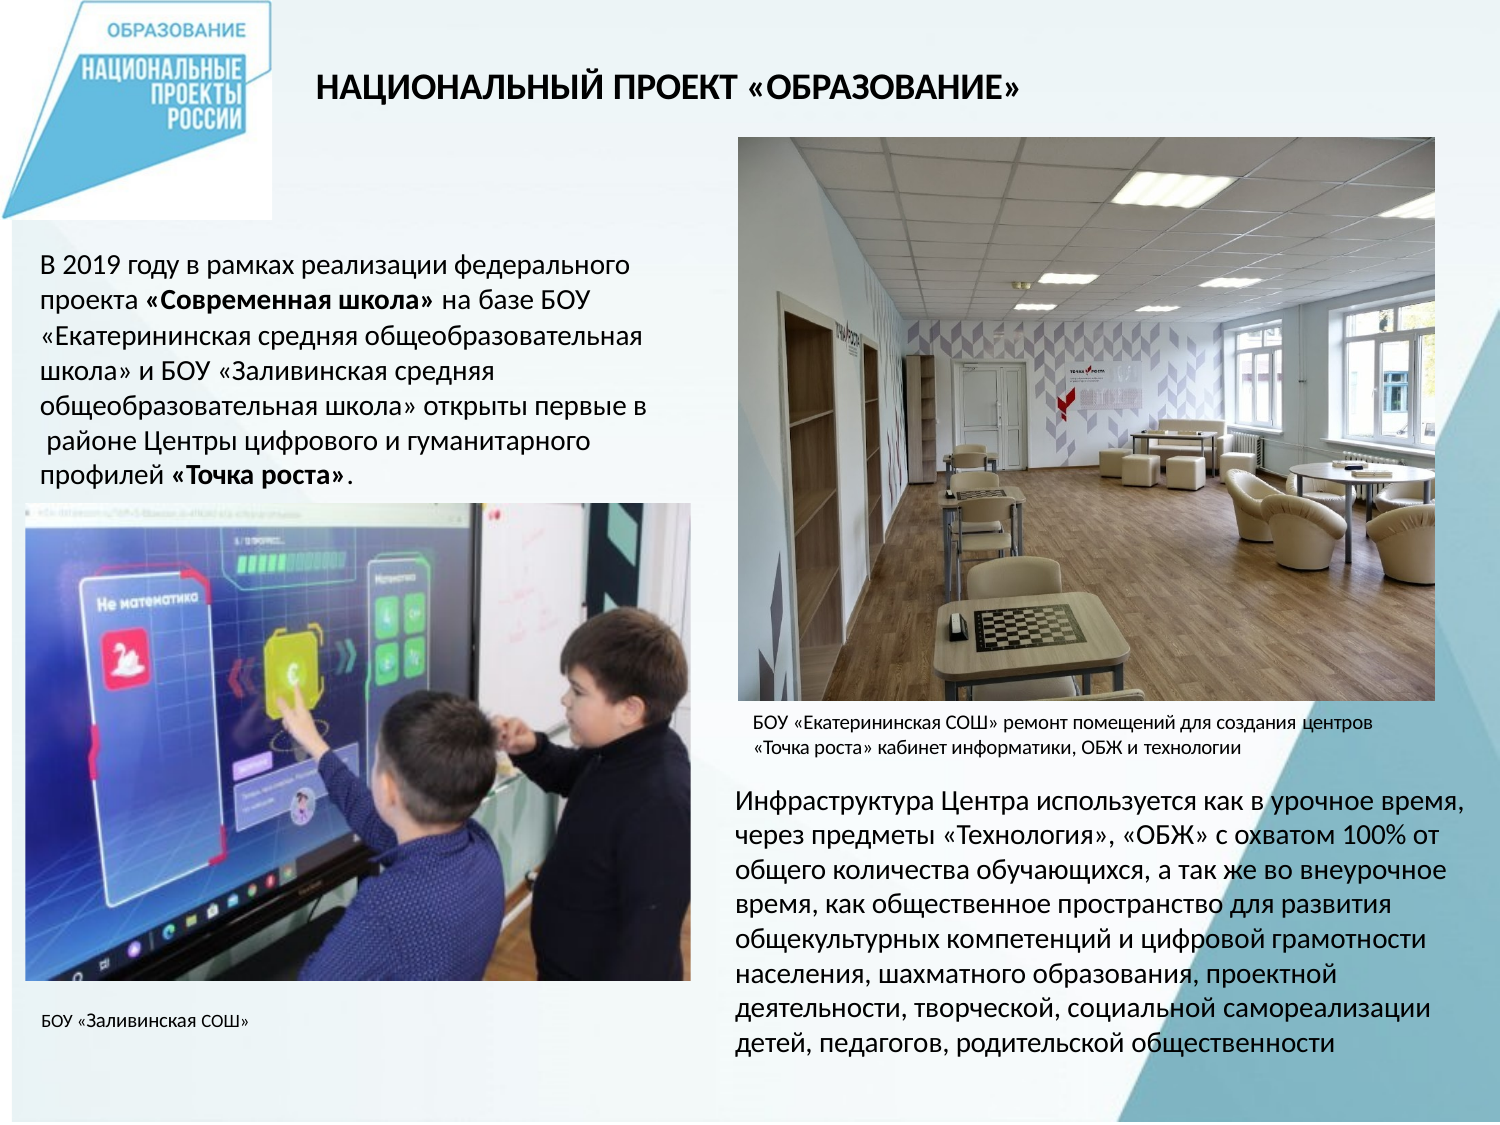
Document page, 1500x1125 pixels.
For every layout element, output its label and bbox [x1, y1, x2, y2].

text_box [0, 0, 1500, 1122]
